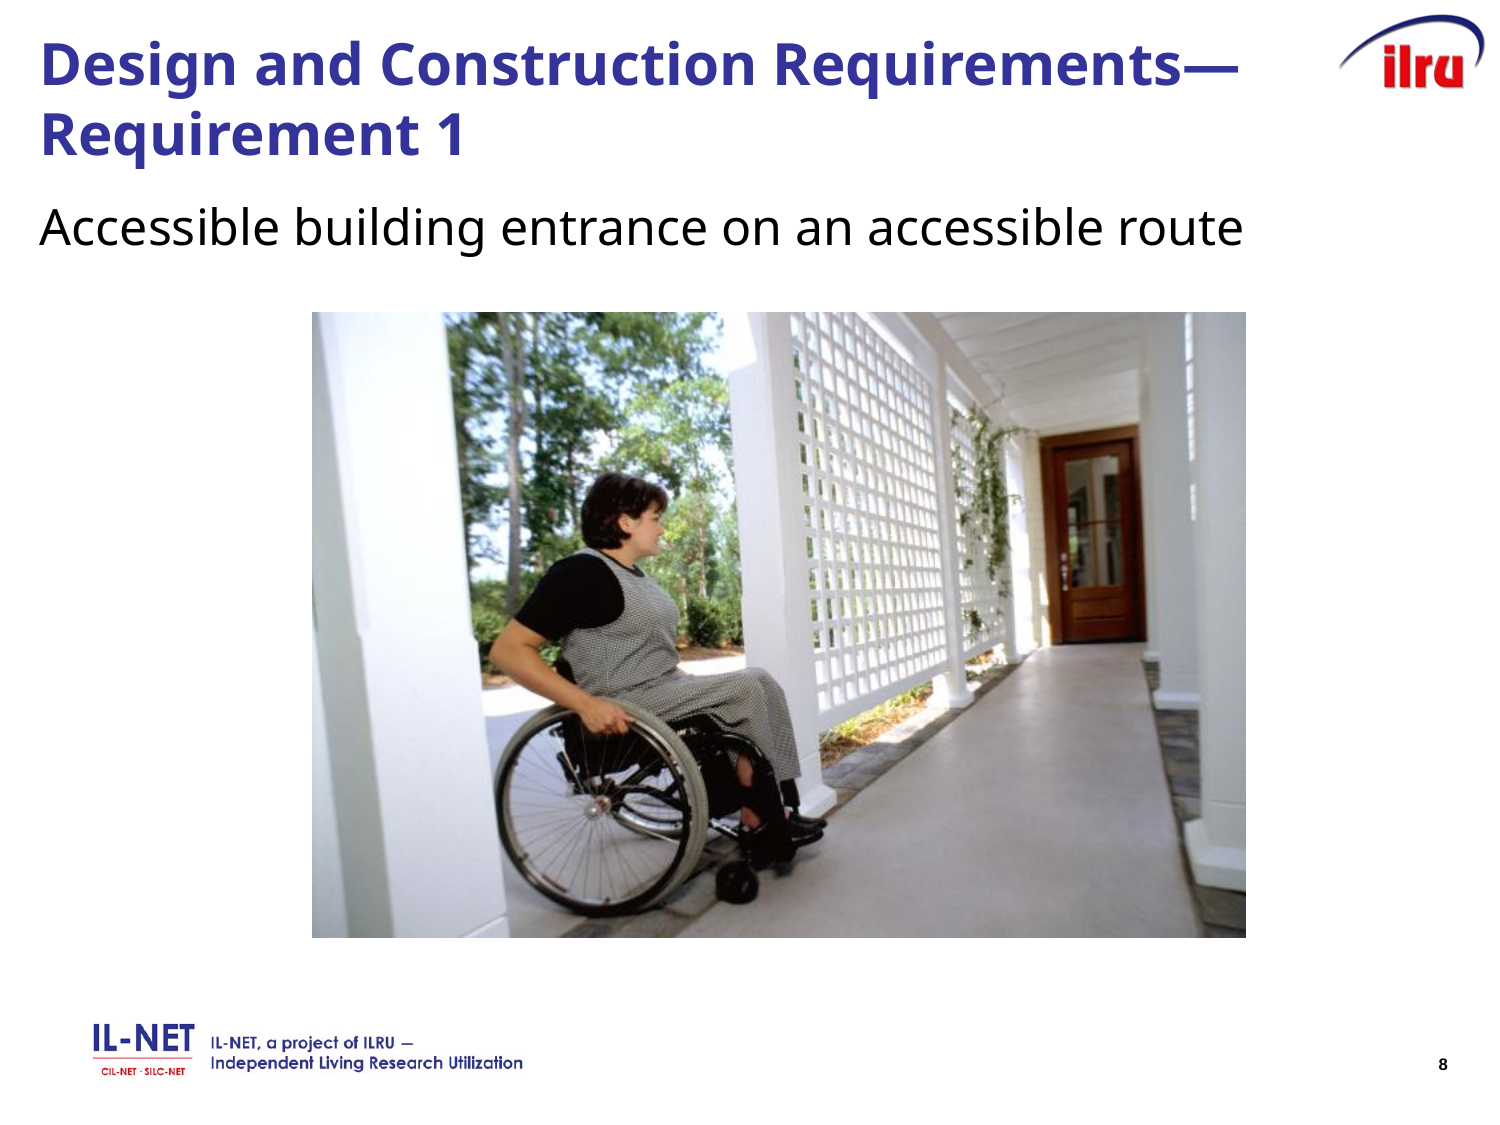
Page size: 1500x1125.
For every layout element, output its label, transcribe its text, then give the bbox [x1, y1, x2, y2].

picture [312, 312, 1246, 938]
title Design and Construction Requirements—Requirement 1 [24, 32, 1288, 163]
picture [75, 1005, 540, 1092]
picture [1337, 12, 1500, 90]
list Accessible building entrance on an accessible route [24, 187, 1475, 950]
